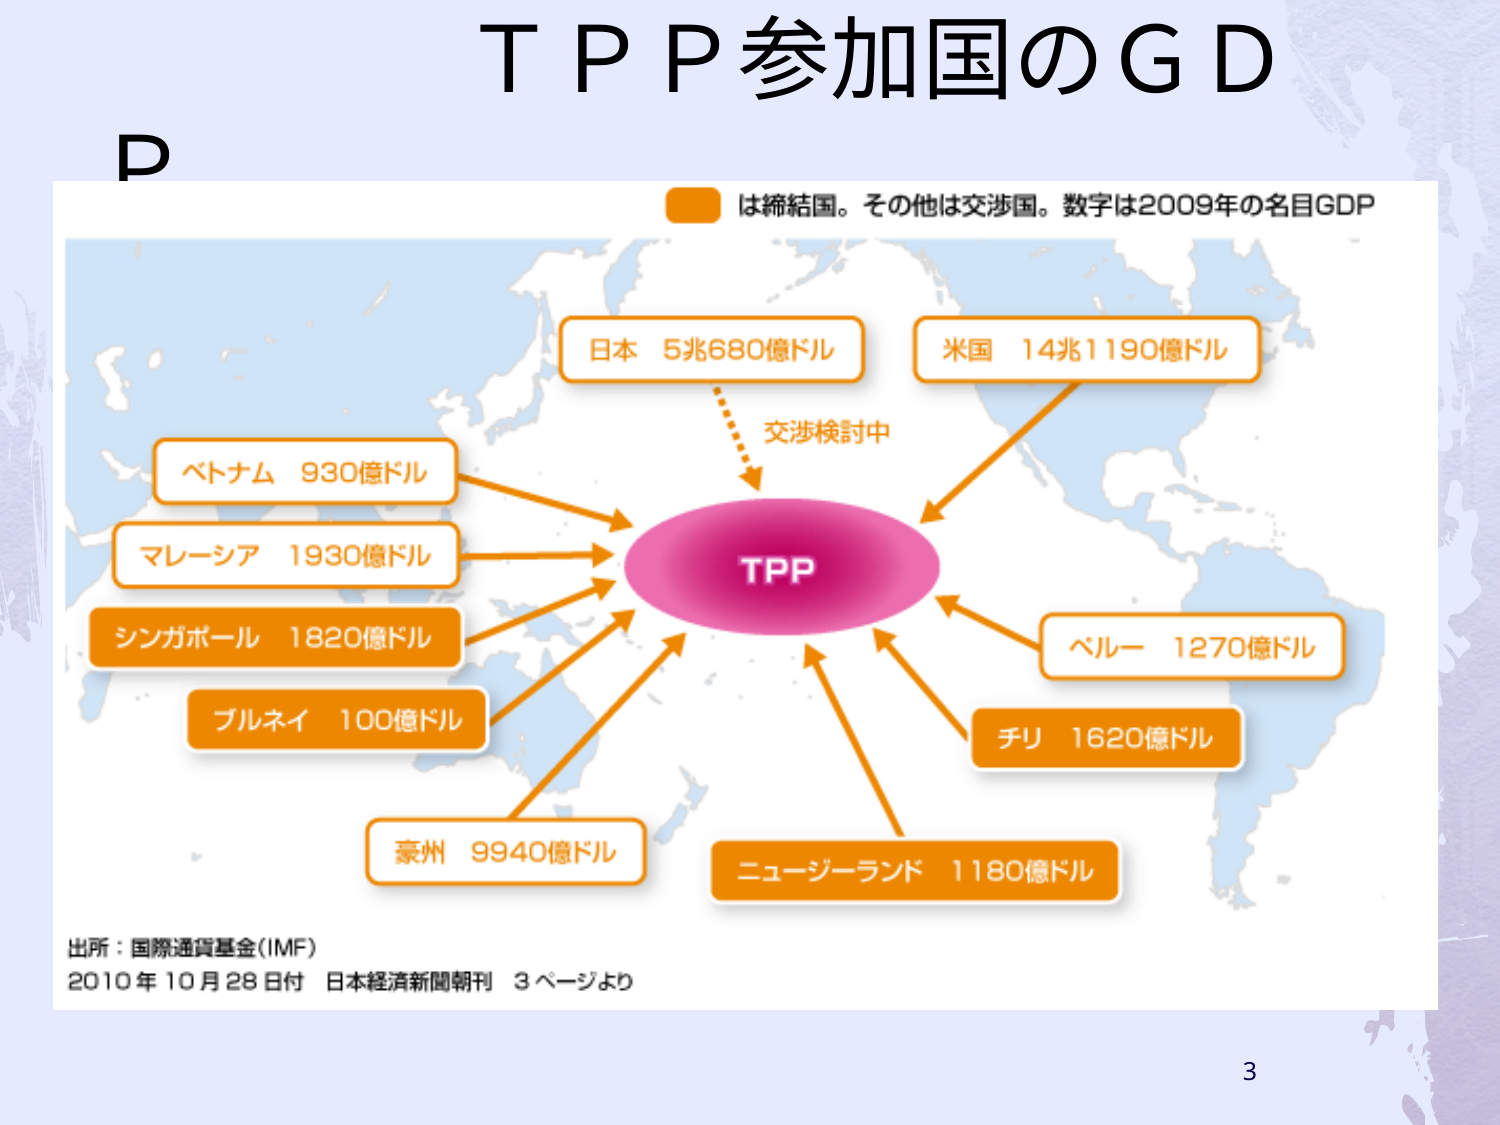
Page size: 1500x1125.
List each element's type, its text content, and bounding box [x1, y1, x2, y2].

picture [52, 180, 1439, 1010]
title ＴＰＰ参加国のＧＤＰ [82, 46, 1343, 171]
slide_number 3 [1074, 1042, 1425, 1103]
